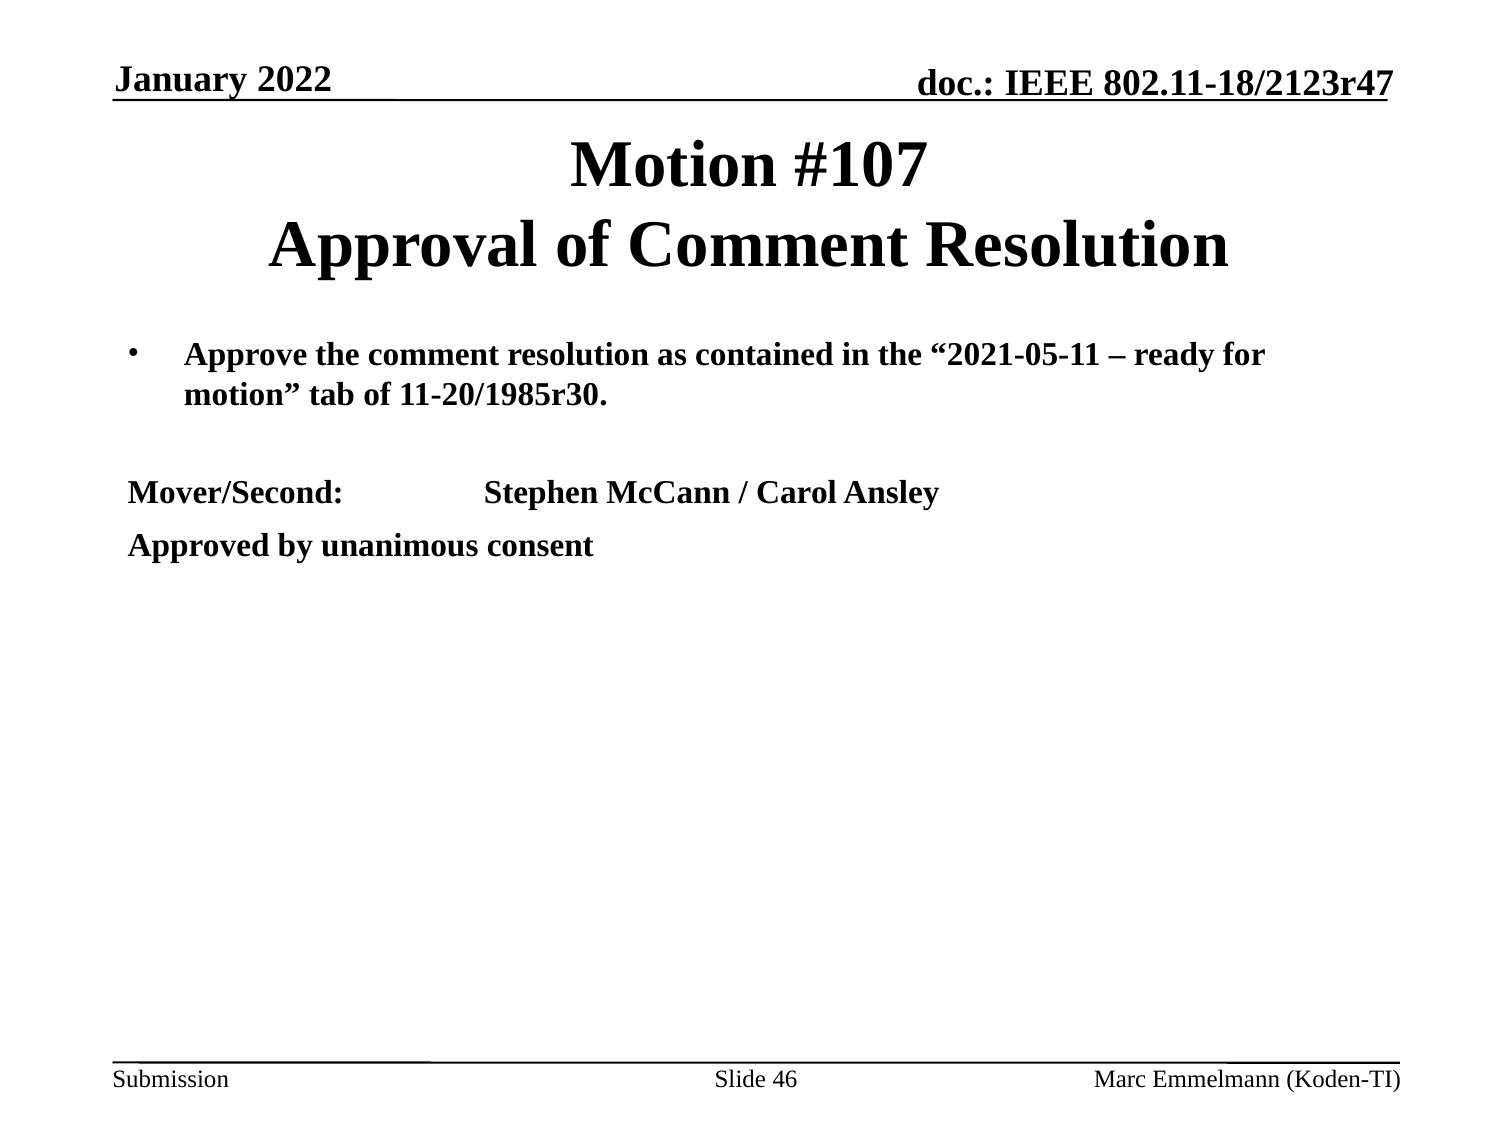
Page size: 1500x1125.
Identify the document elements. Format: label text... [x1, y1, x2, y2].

slide_number Slide 46 [712, 1061, 800, 1123]
list Approve the comment resolution as contained in the “2021-05-11 – ready for motion” tab of 11-20/1985r30. Mover/Second: Stephen McCann / Carol Ansley Approved by unanimous consent [112, 324, 1388, 1000]
title Motion #107 Approval of Comment Resolution [112, 112, 1388, 288]
footer Marc Emmelmann (Koden-TI) [878, 1061, 1402, 1093]
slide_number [114, 54, 423, 100]
